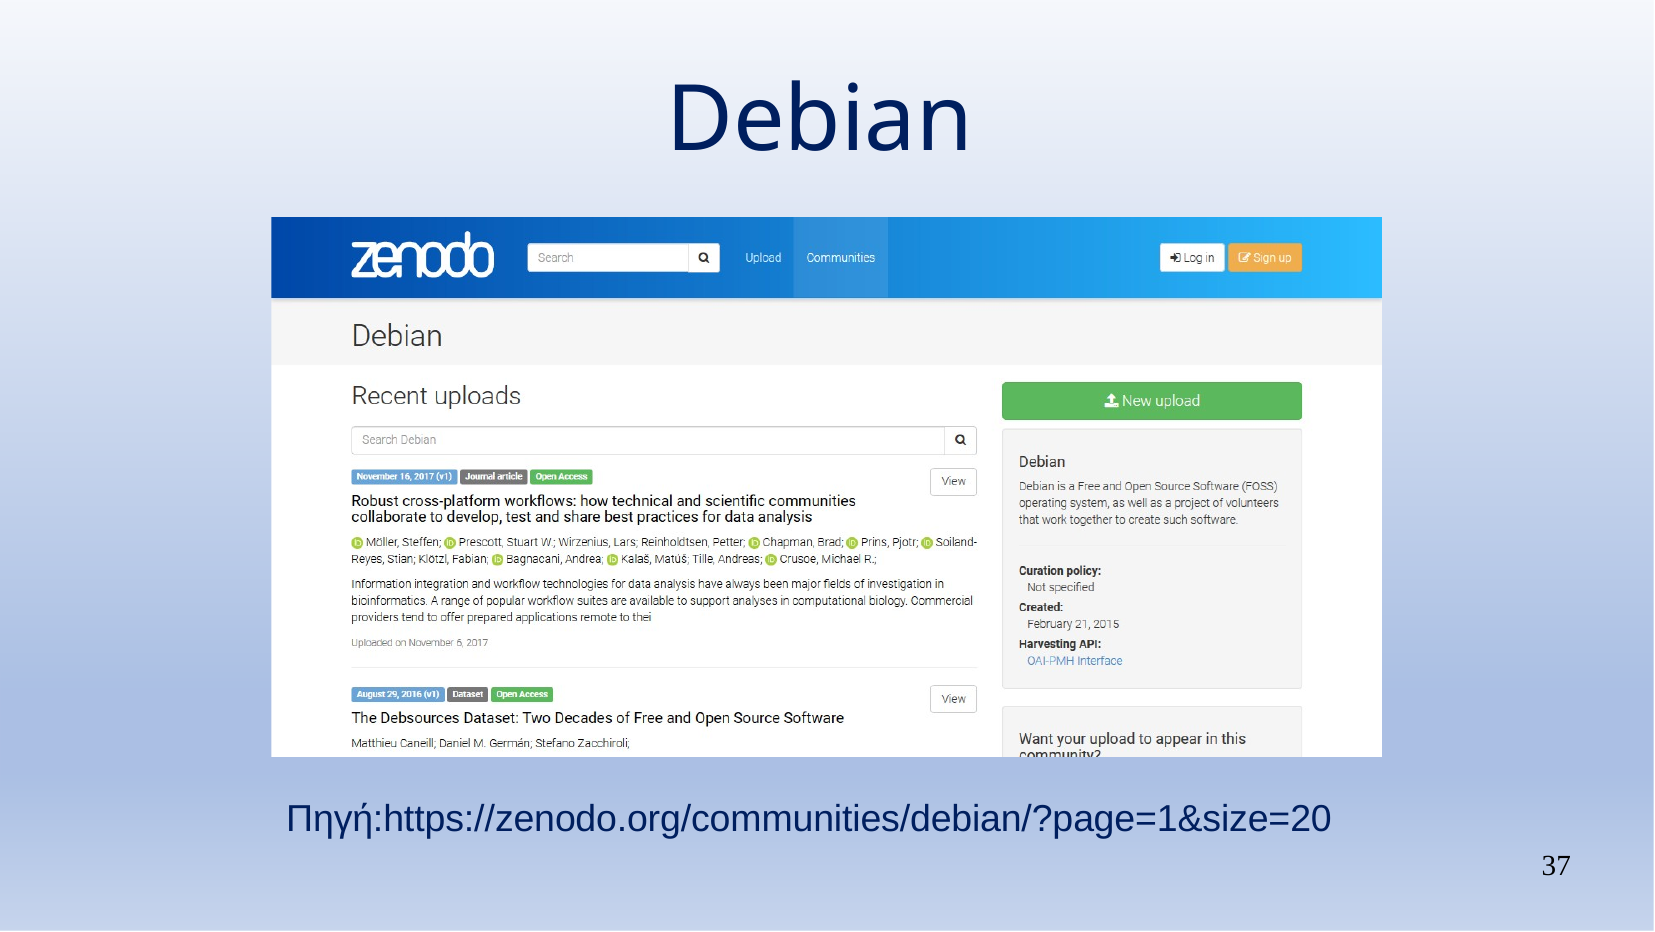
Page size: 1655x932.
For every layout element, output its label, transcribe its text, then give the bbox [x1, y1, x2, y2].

text_box Πηγή:https://zenodo.org/communities/debian/?page=1&size=20 [284, 792, 1342, 840]
picture [0, 0, 1654, 931]
title Debian [664, 56, 990, 215]
text_box [271, 217, 1382, 757]
slide_number 37 [1537, 847, 1576, 932]
